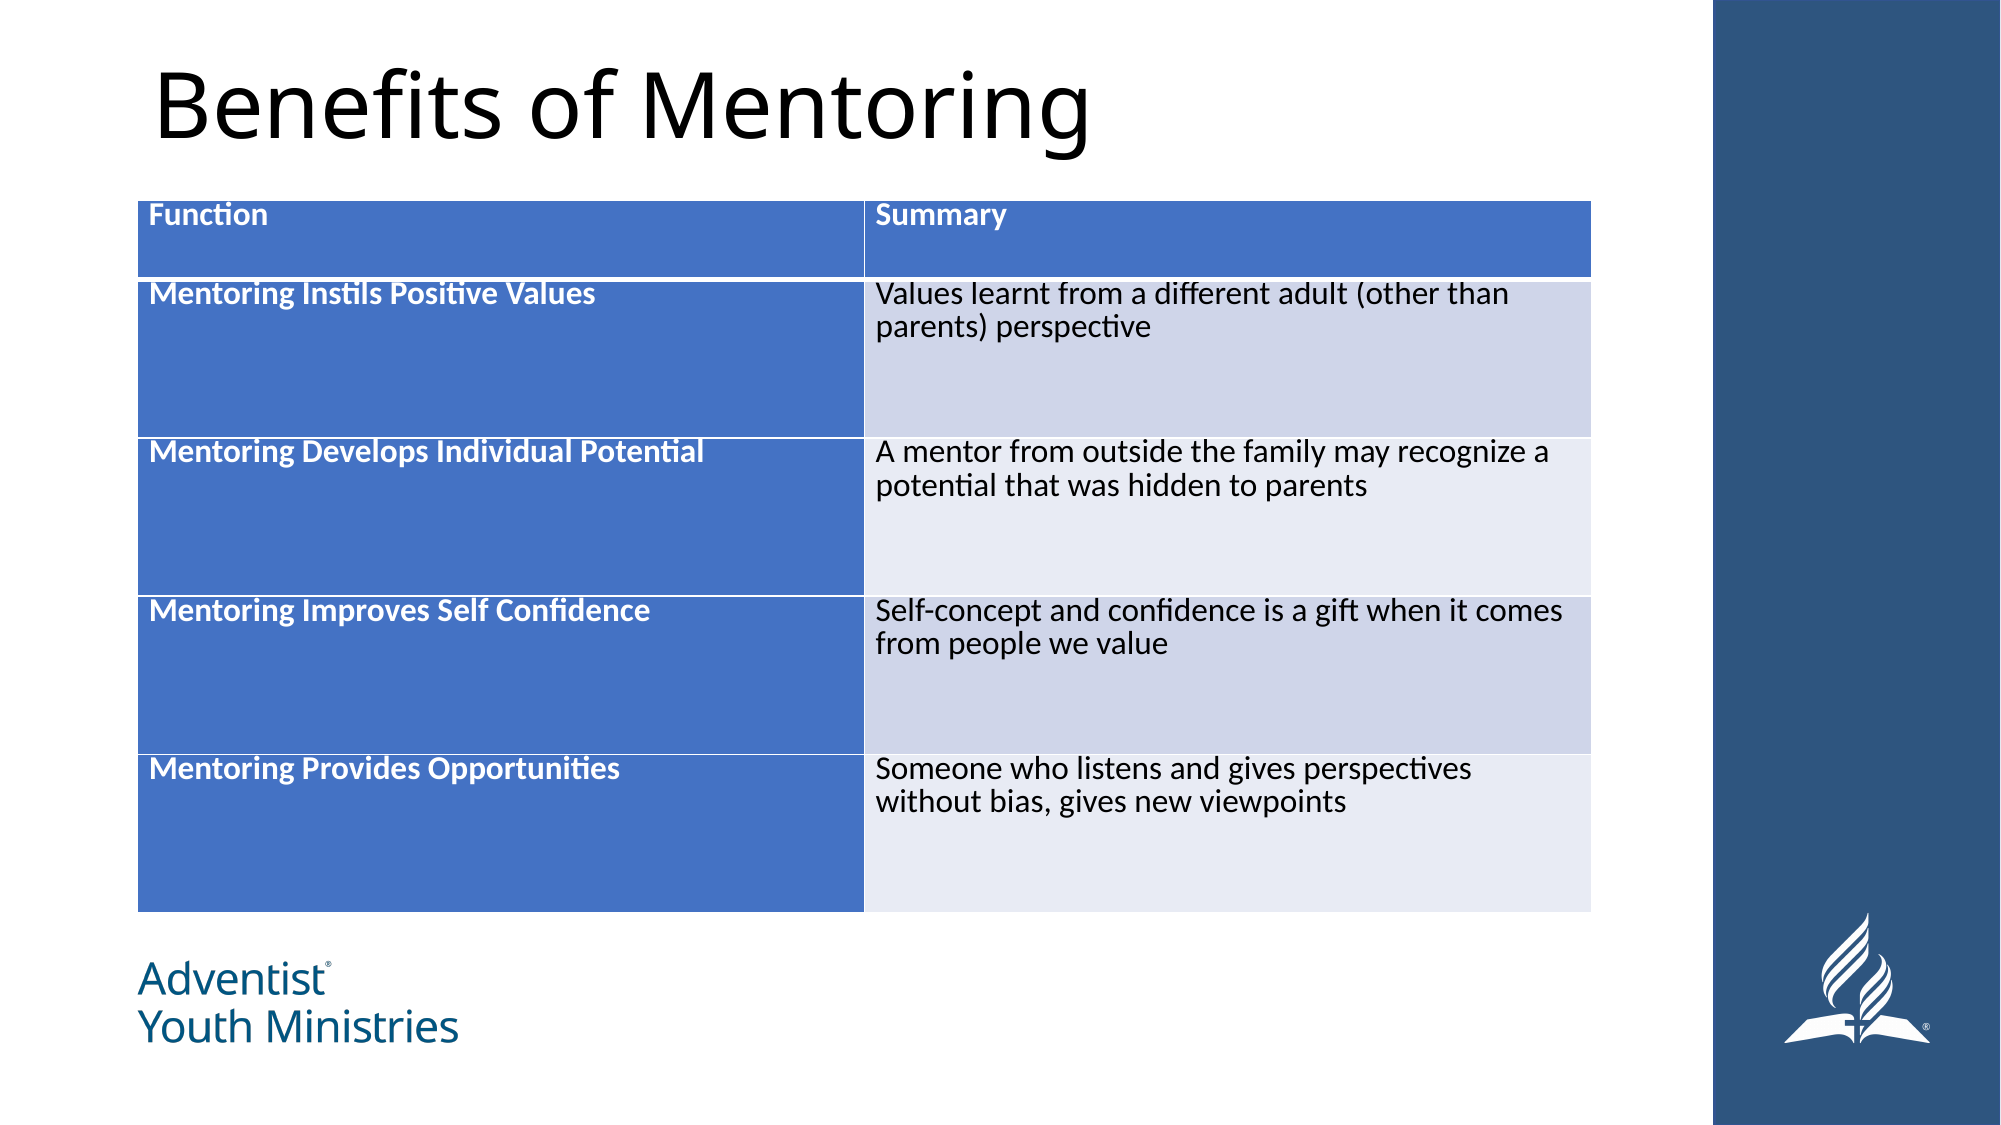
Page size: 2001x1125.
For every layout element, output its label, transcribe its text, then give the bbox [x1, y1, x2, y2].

table_cell Mentoring Improves Self Confidence [138, 597, 864, 754]
title Benefits of Mentoring [137, 0, 1639, 218]
table_header Summary [865, 201, 1591, 277]
table_cell Self-concept and confidence is a gift when it comes from people we value [865, 597, 1591, 754]
table_header Function [138, 201, 864, 277]
table_cell Mentoring Develops Individual Potential [138, 439, 864, 595]
table_cell Mentoring Provides Opportunities [138, 755, 864, 912]
table_cell Someone who listens and gives perspectives without bias, gives new viewpoints [865, 755, 1591, 912]
picture [1771, 892, 1943, 1064]
table_cell Values learnt from a different adult (other than parents) perspective [865, 282, 1591, 437]
picture [123, 943, 489, 1064]
table_cell Mentoring Instils Positive Values [138, 282, 864, 437]
table_cell A mentor from outside the family may recognize a potential that was hidden to parents [865, 439, 1591, 595]
